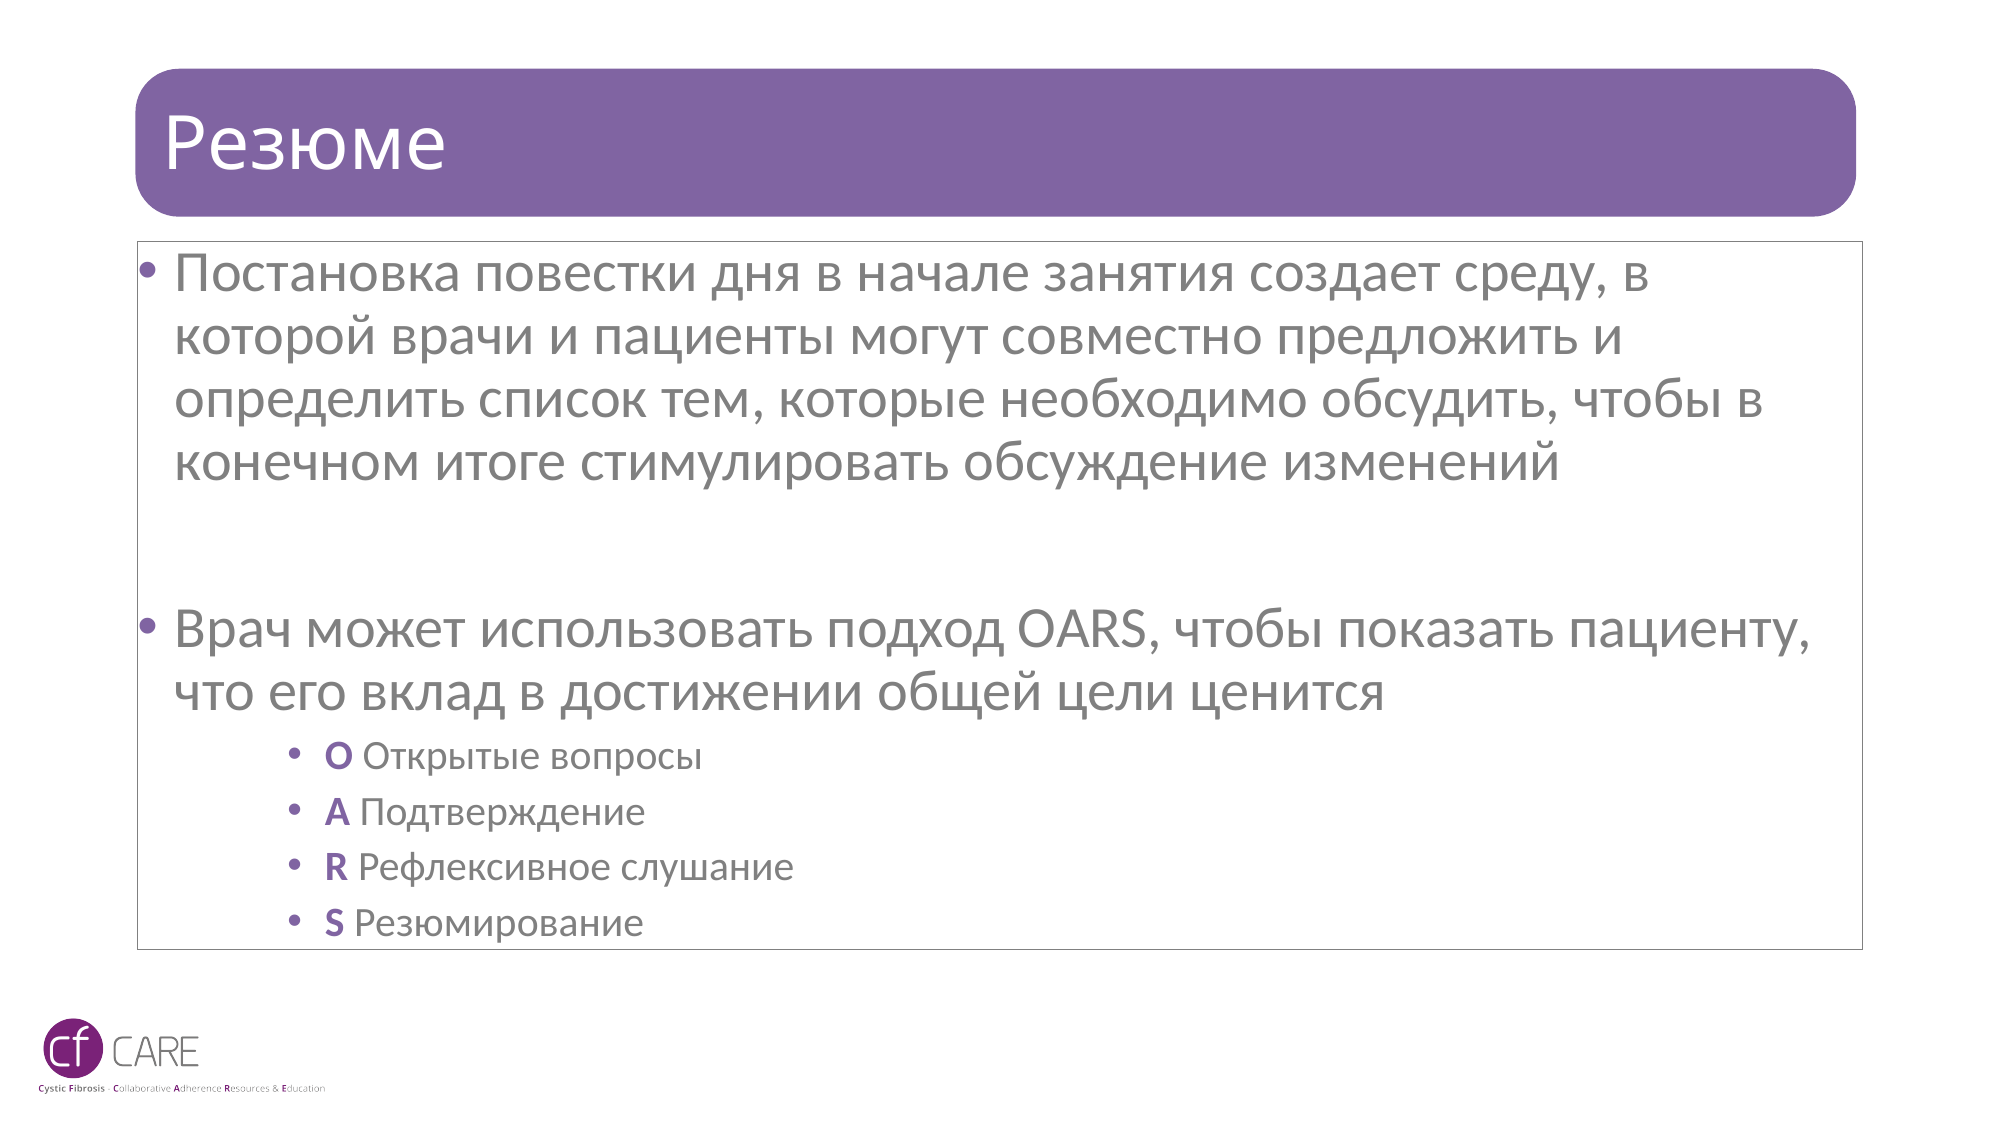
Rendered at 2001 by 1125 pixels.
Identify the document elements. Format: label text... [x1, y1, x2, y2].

picture [33, 1013, 332, 1100]
title Резюме [162, 93, 1840, 203]
list Постановка повестки дня в начале занятия создает среду, в которой врачи и пациенты могут совместно предложить и определить список тем, которые необходимо обсудить, чтобы в конечном итоге стимулировать обсуждение изменений Врач может использовать подход OARS, чтобы показать пациенту, что его вклад в достижении общей цели ценится O Открытые вопросы A Подтверждение R Рефлексивное слушание S Резюмирование [137, 241, 1863, 950]
